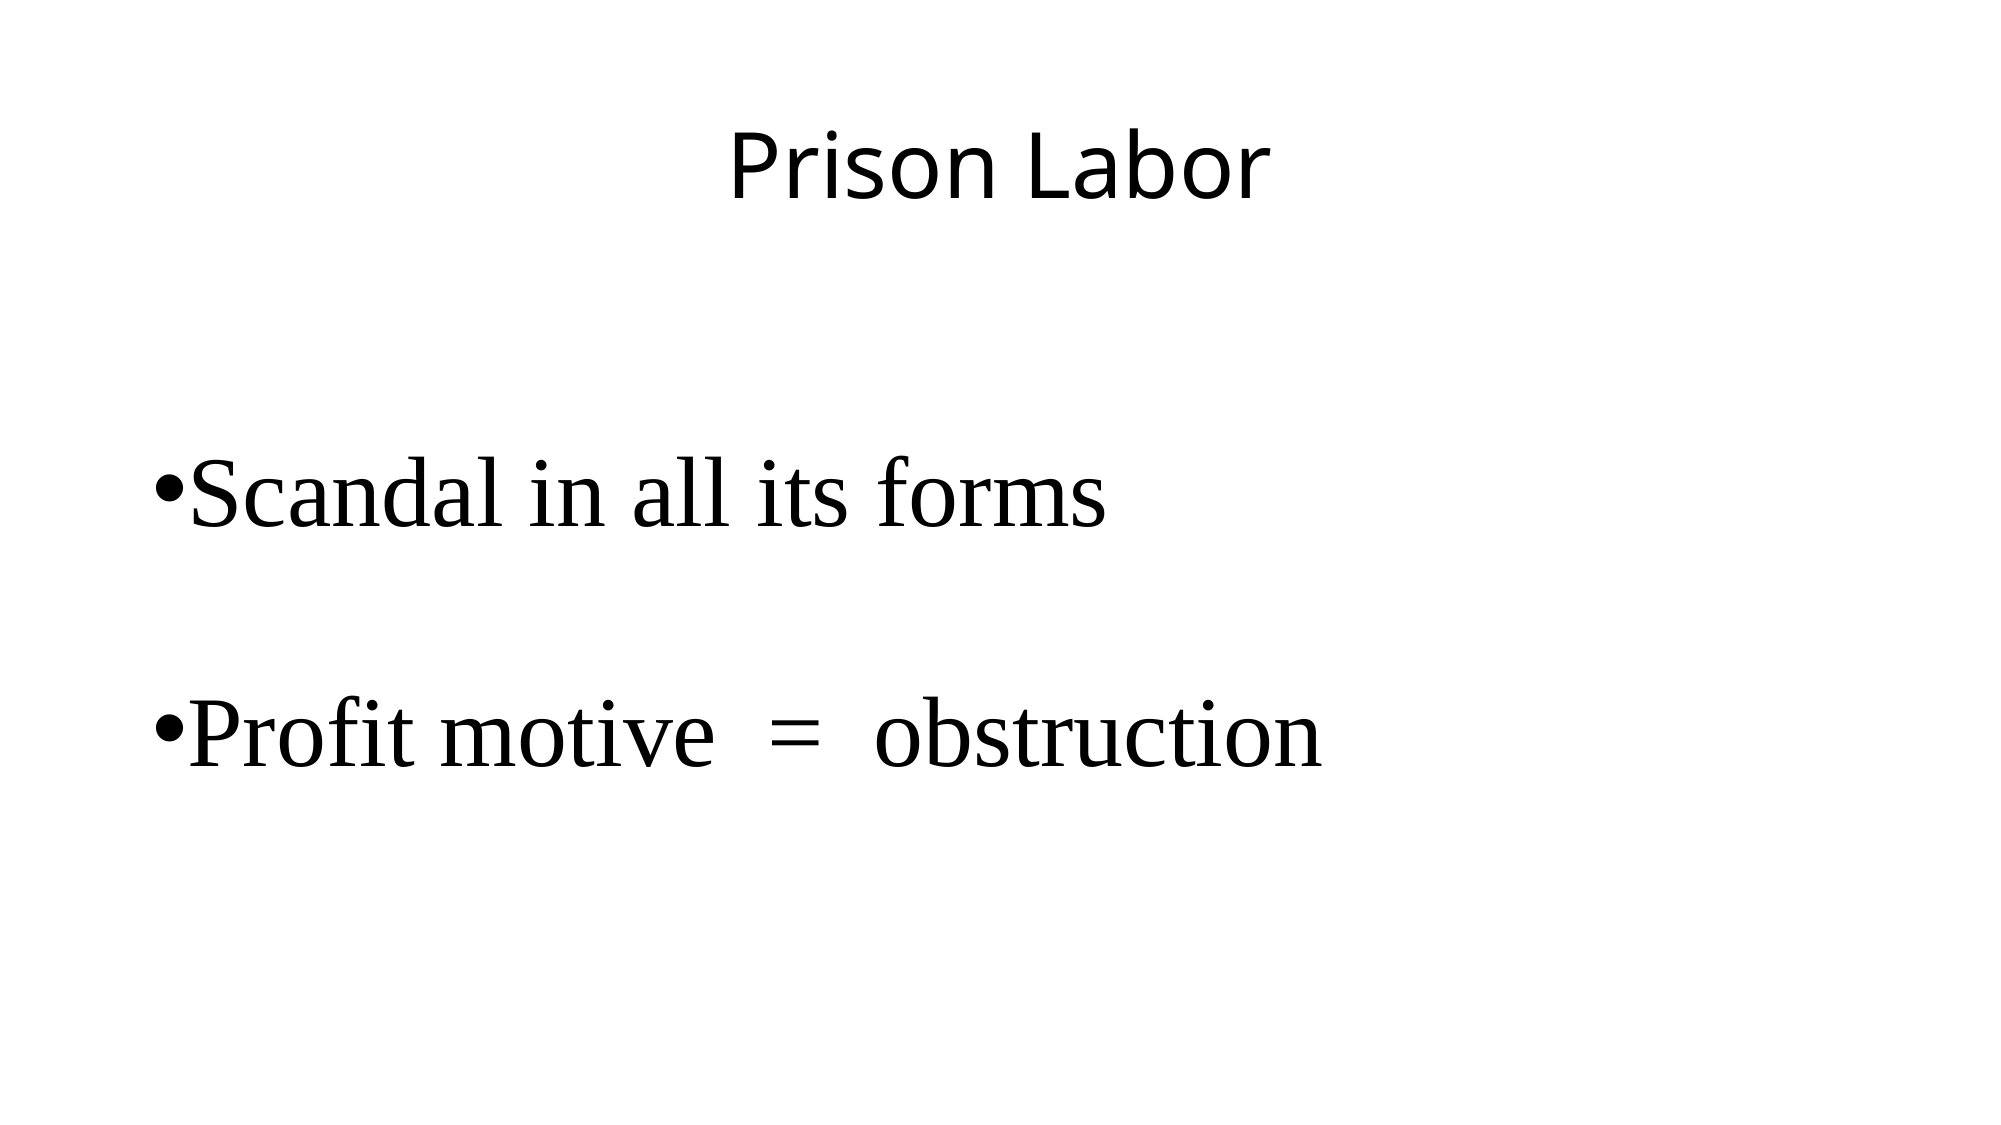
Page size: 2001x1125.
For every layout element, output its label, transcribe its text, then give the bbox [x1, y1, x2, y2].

list Scandal in all its forms Profit motive = obstruction [137, 299, 1863, 1014]
title Prison Labor [137, 59, 1863, 278]
